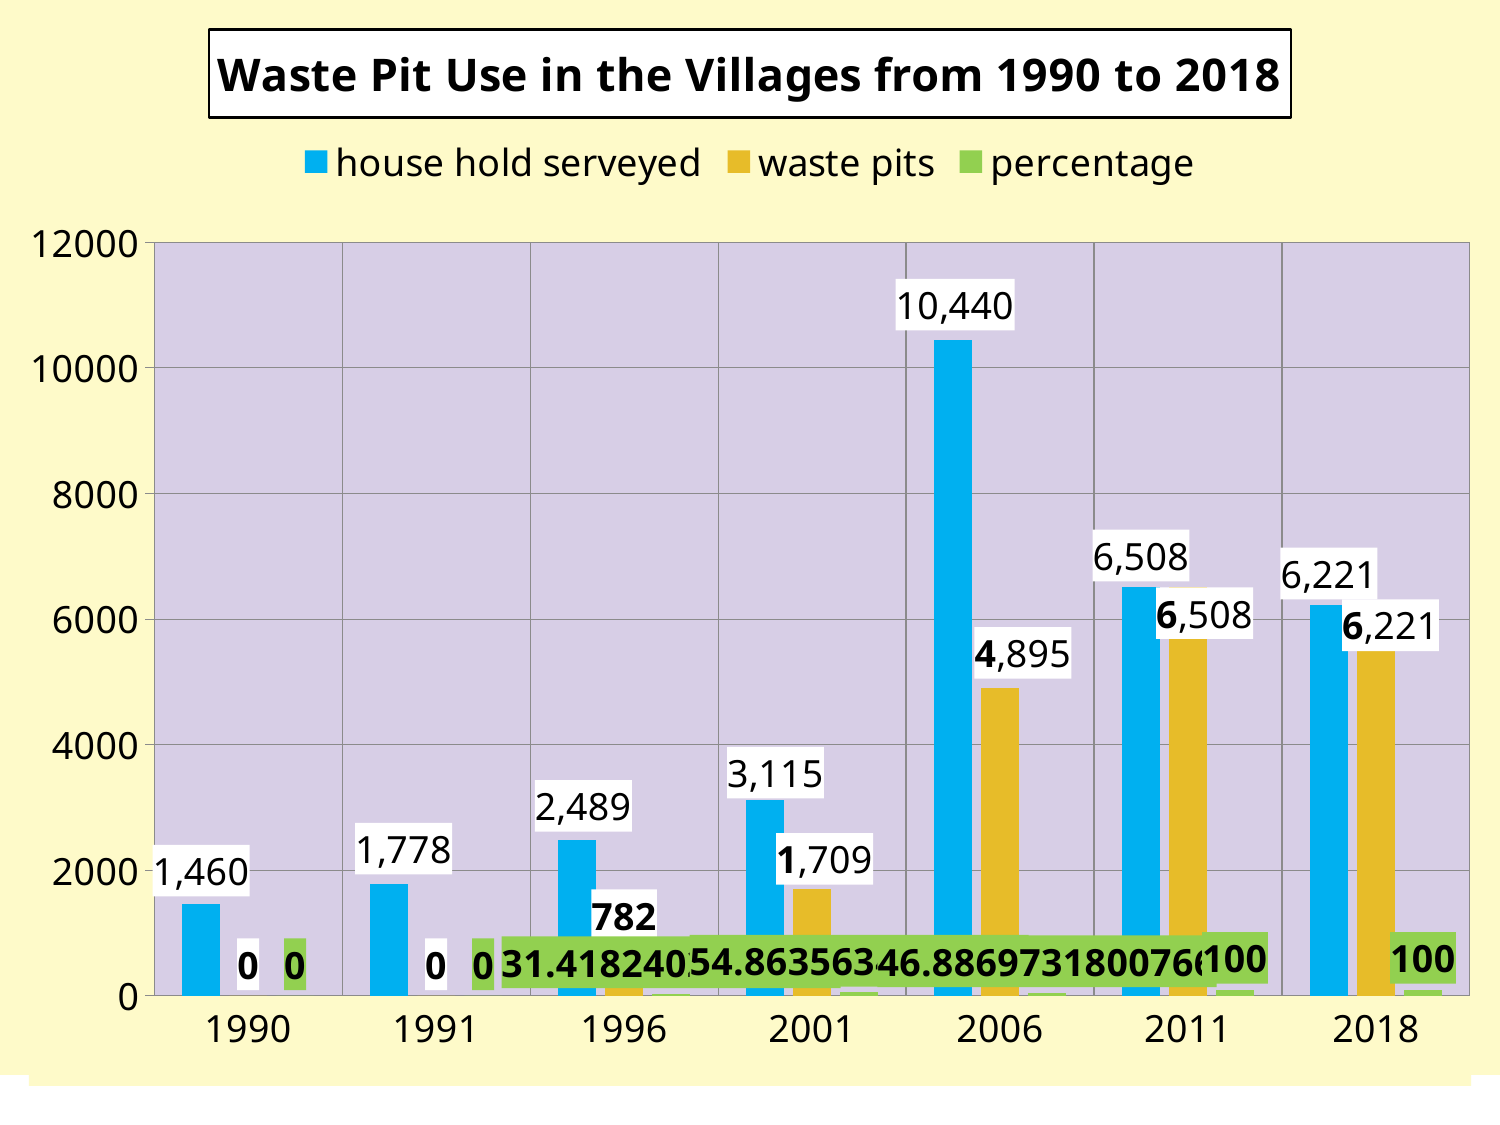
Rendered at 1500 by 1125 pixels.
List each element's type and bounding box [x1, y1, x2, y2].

chart [0, 0, 1500, 1075]
